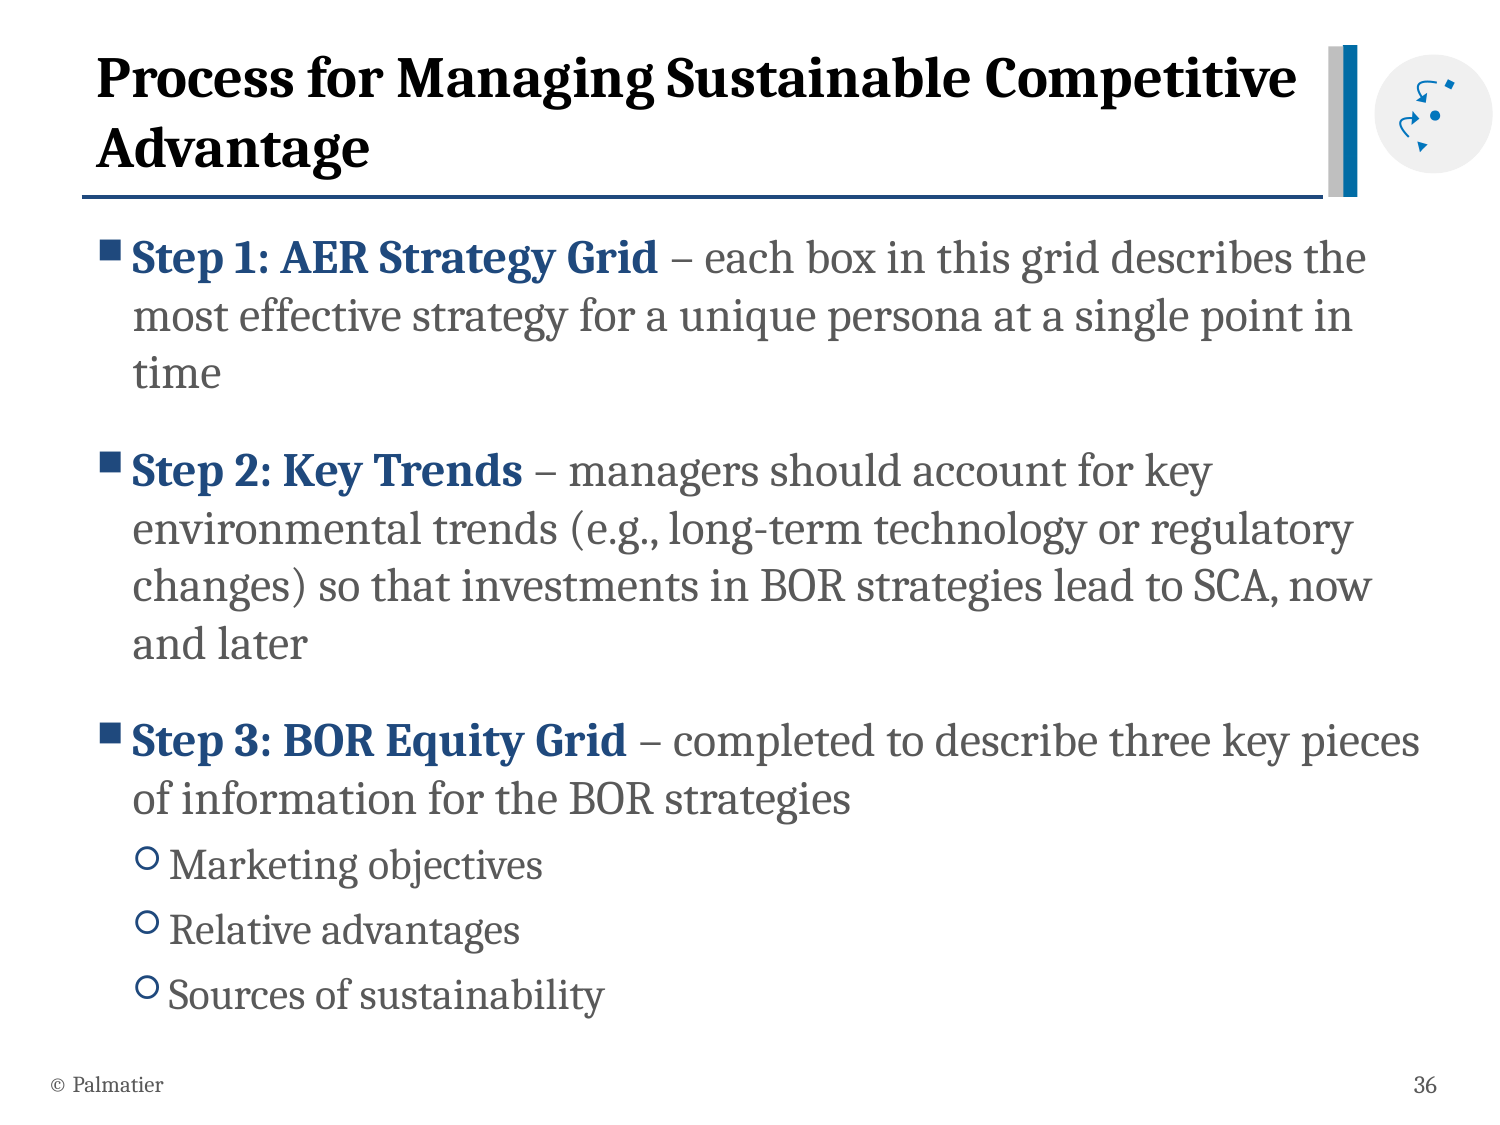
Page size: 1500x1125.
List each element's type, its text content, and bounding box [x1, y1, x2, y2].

slide_number 36 [1361, 1053, 1453, 1114]
footer © Palmatier [33, 1053, 1038, 1114]
list Step 1: AER Strategy Grid – each box in this grid describes the most effective strategy for a unique persona at a single point in time Step 2: Key Trends – managers should account for key environmental trends (e.g., long-term technology or regulatory changes) so that investments in BOR strategies lead to SCA, now and later Step 3: BOR Equity Grid – completed to describe three key pieces of information for the BOR strategies Marketing objectives Relative advantages Sources of sustainability [81, 218, 1453, 1031]
picture [1357, 37, 1500, 188]
title Process for Managing Sustainable Competitive Advantage [81, 31, 1322, 164]
